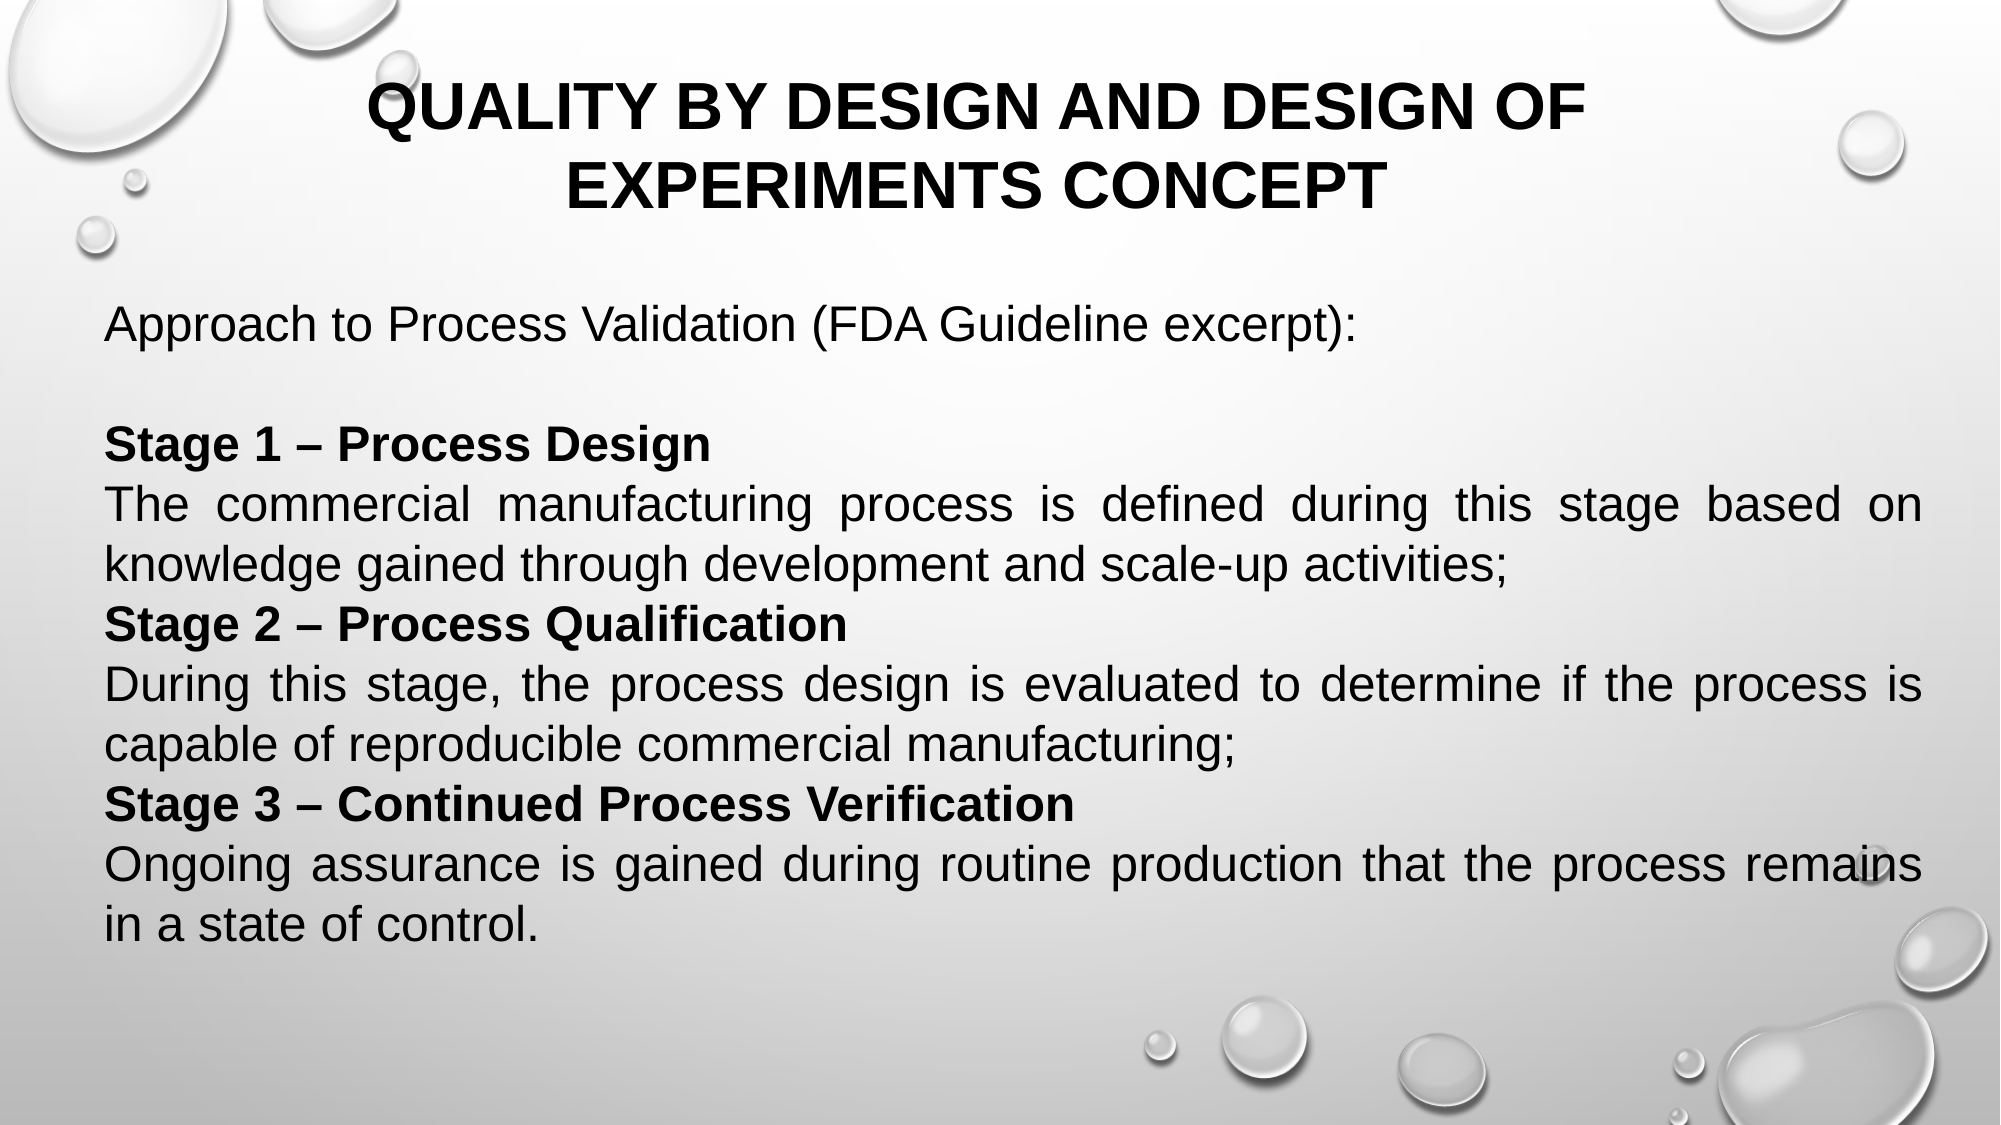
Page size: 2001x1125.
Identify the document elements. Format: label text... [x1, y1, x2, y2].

text_box Approach to Process Validation (FDA Guideline excerpt): Stage 1 – Process Design The commercial manufacturing process is defined during this stage based on knowledge gained through development and scale-up activities; Stage 2 – Process Qualification During this stage, the process design is evaluated to determine if the process is capable of reproducible commercial manufacturing; Stage 3 – Continued Process Verification Ongoing assurance is gained during routine production that the process remains in a state of control. [104, 291, 1924, 1022]
picture [0, 0, 2000, 1125]
text_box QUALITY BY DESIGN AND DESIGN OF EXPERIMENTS CONCEPT [307, 55, 1647, 230]
